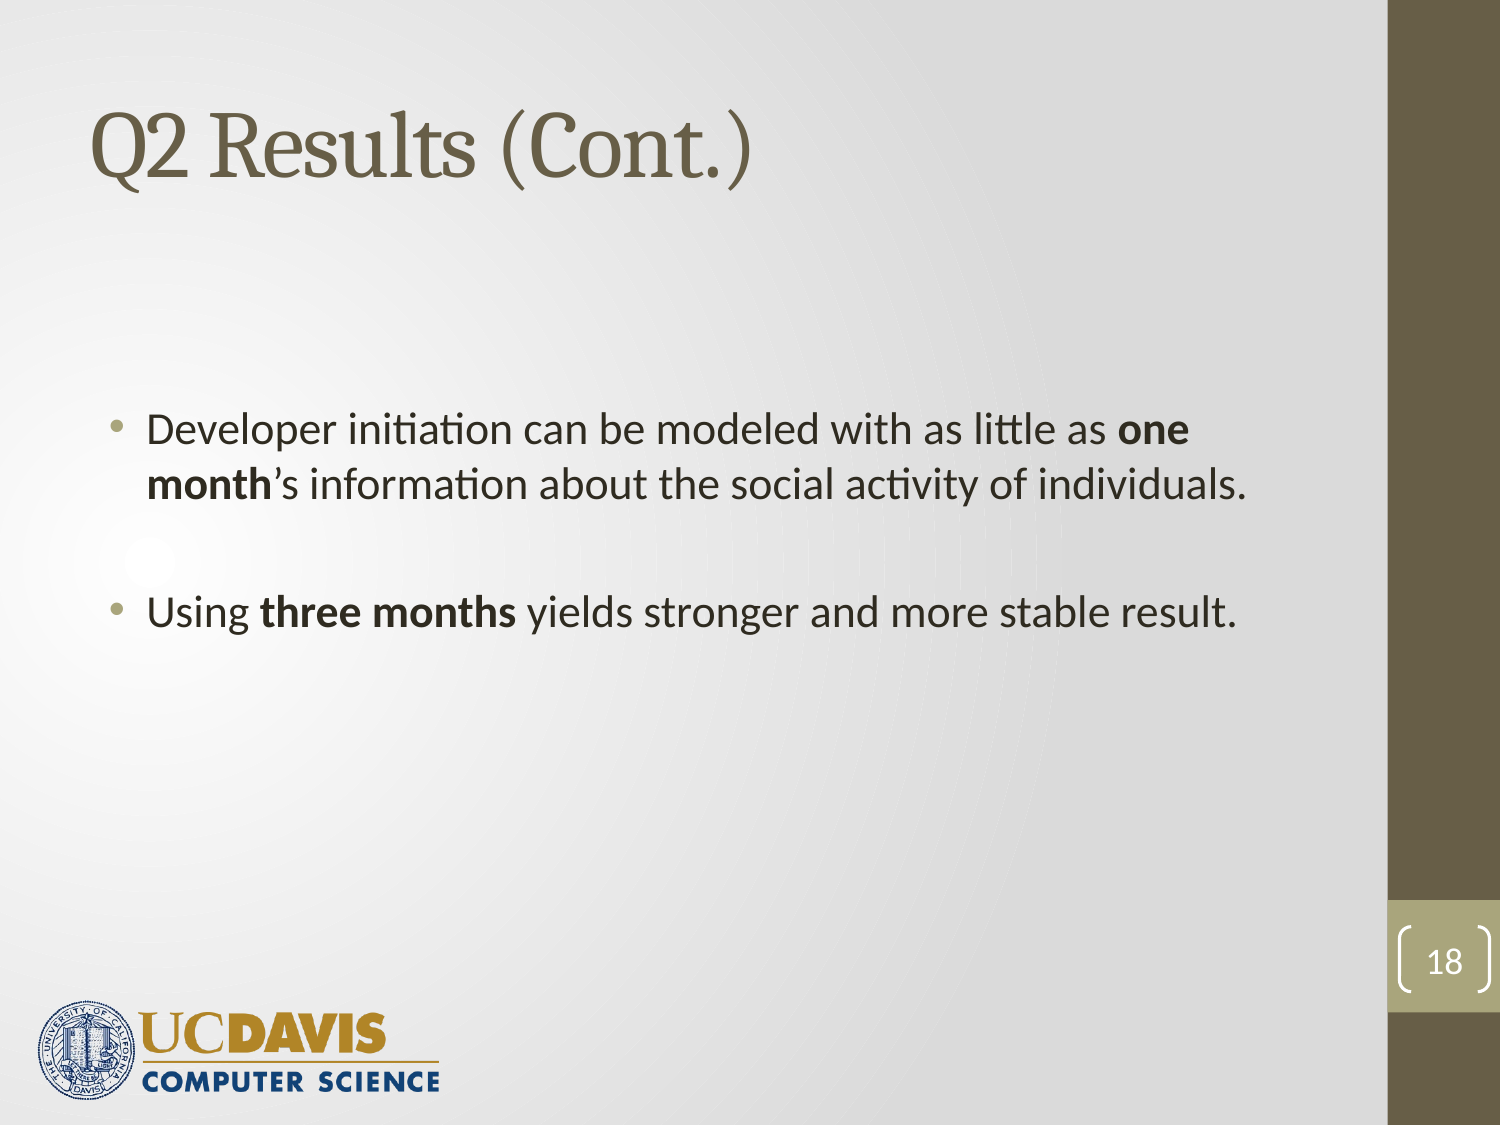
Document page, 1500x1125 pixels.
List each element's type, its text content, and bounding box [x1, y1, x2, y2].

title Q2 Results (Cont.) [75, 45, 1325, 233]
picture [37, 1000, 135, 1100]
list Developer initiation can be modeled with as little as one month’s information about the social activity of individuals. Using three months yields stronger and more stable result. [75, 262, 1325, 1050]
slide_number 18 [1397, 925, 1492, 994]
picture [138, 1050, 439, 1092]
